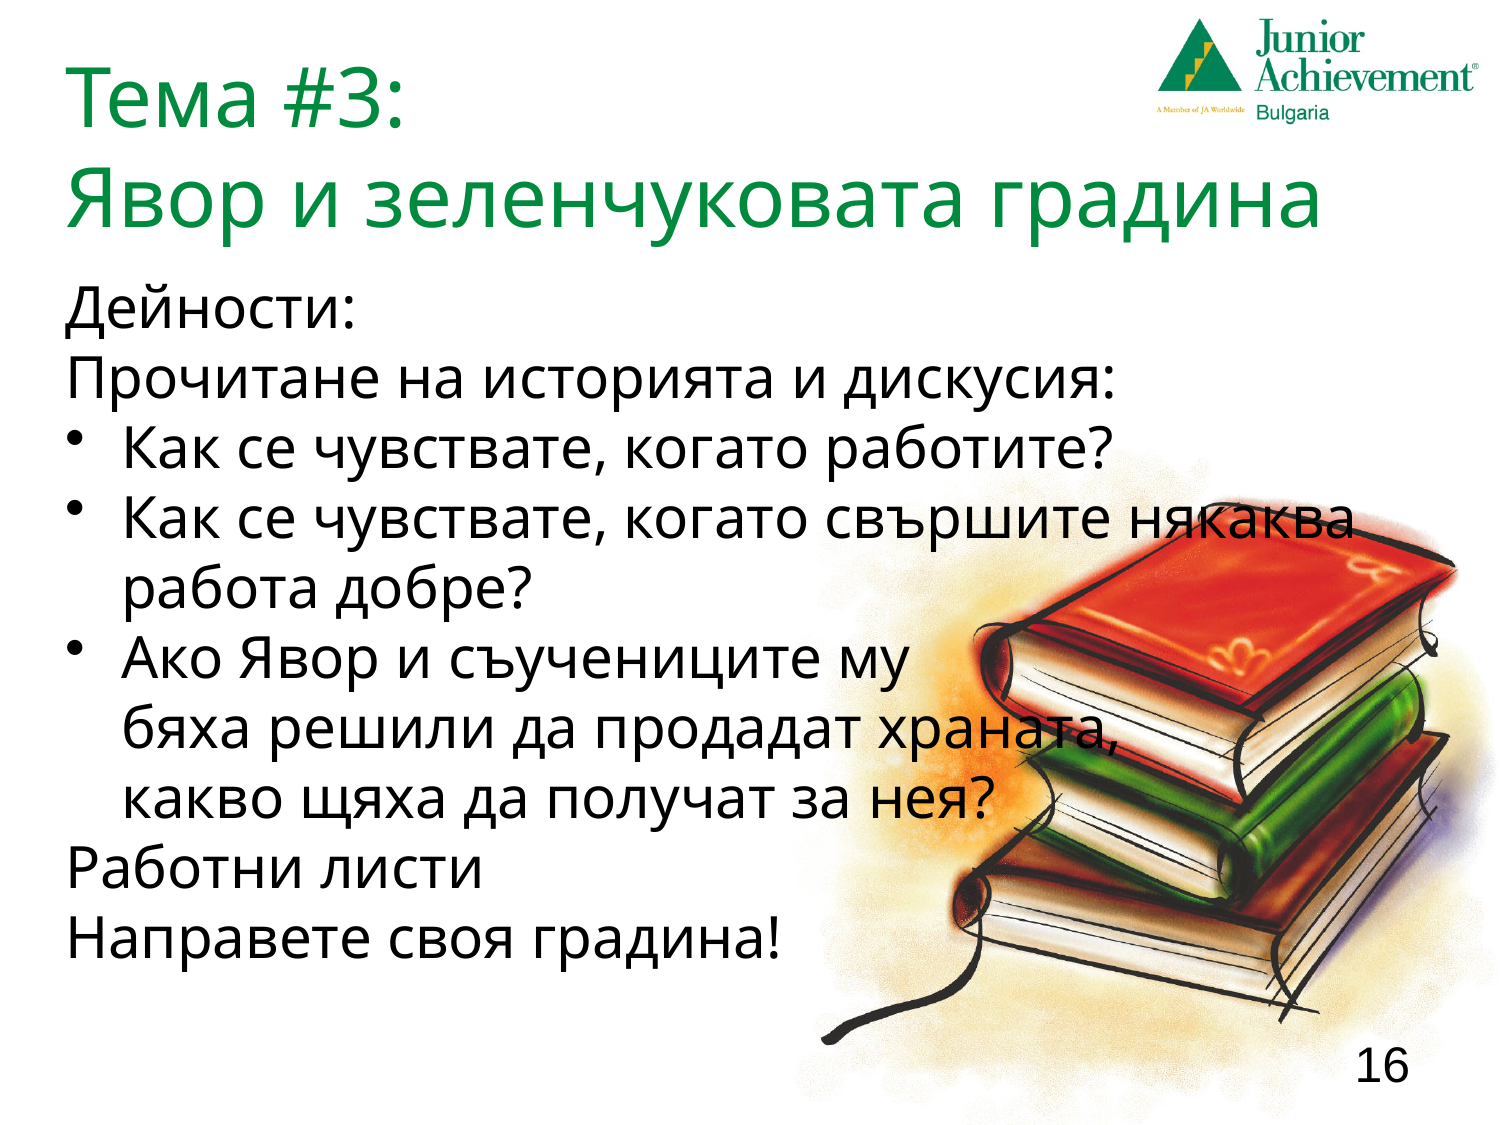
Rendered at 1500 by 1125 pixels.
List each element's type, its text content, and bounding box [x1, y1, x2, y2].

list Дейности: Прочитане на историята и дискусия: Как се чувствате, когато работите? Как се чувствате, когато свършите някаква работа добре? Ако Явор и съучениците му бяха решили да продадат храната, какво щяха да получат за нея? Работни листи Направете своя градина! [50, 262, 1438, 1005]
title Тема #3: Явор и зеленчуковата градина [50, 50, 1407, 238]
picture [774, 399, 1500, 1125]
picture [1136, 0, 1500, 142]
slide_number 16 [1074, 1024, 1426, 1103]
